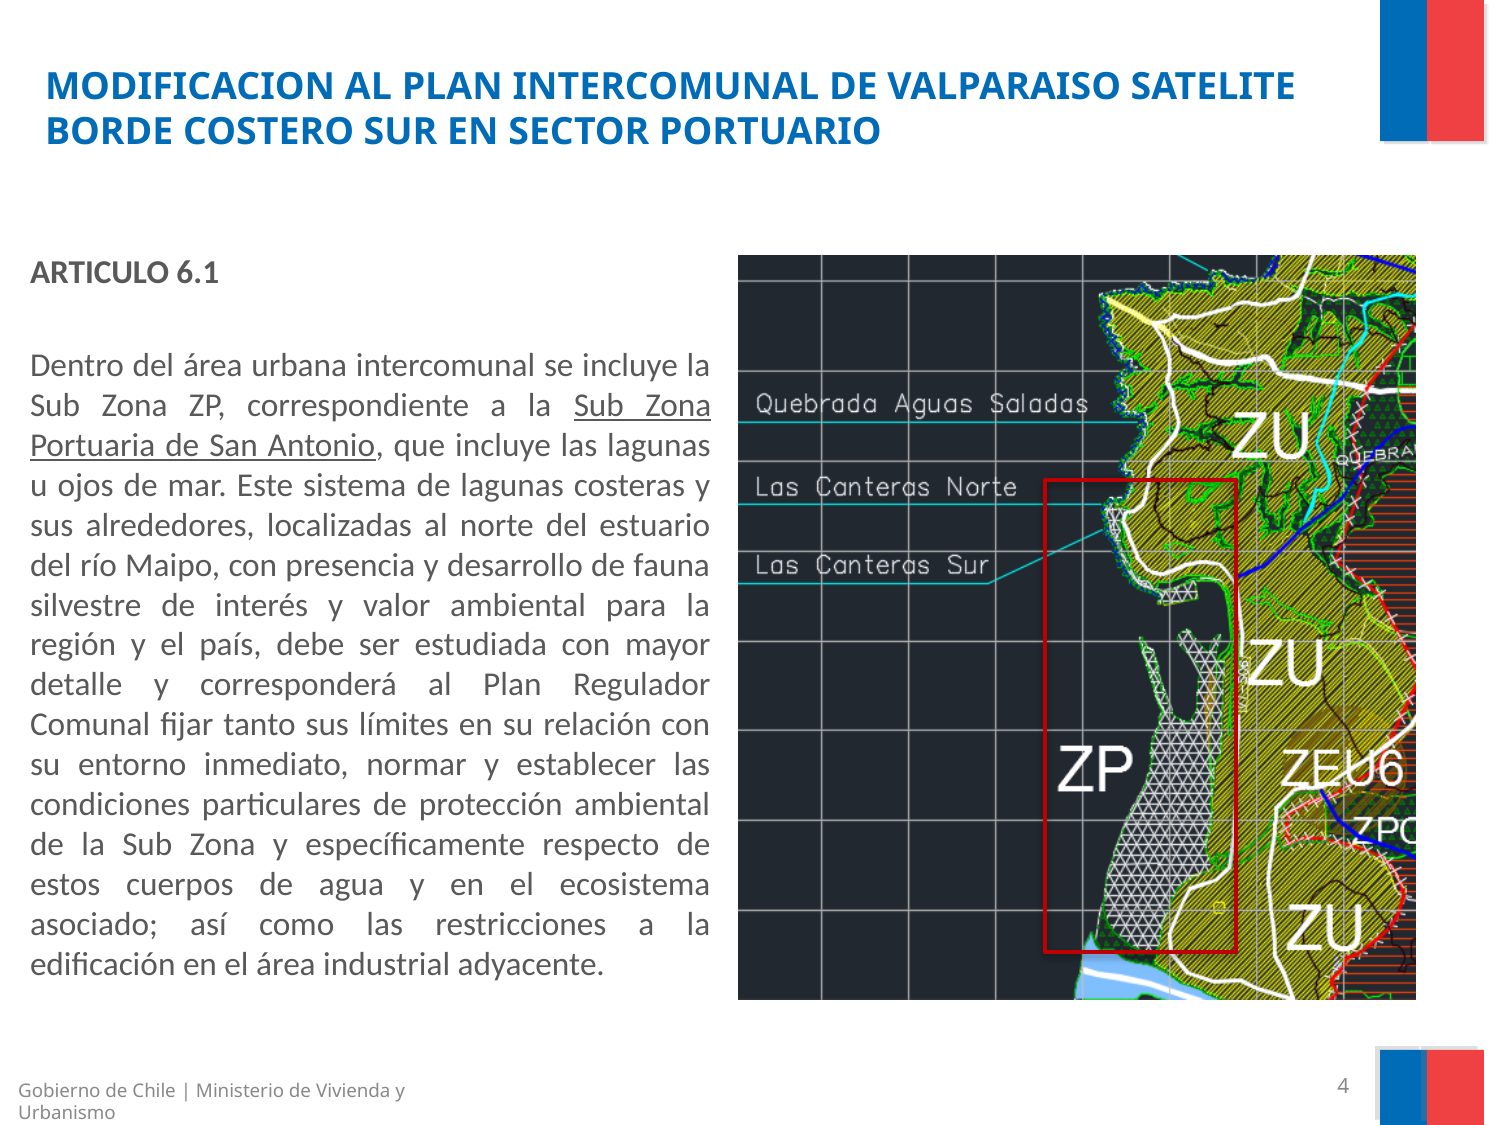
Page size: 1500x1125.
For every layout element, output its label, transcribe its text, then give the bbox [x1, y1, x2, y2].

picture [737, 255, 1416, 1000]
title MODIFICACION AL PLAN INTERCOMUNAL DE VALPARAISO SATELITE BORDE COSTERO SUR EN SECTOR PORTUARIO [29, 54, 1388, 243]
slide_number ‹#› [1014, 1070, 1365, 1103]
footer Gobierno de Chile | Ministerio de Vivienda y Urbanismo [3, 1070, 479, 1112]
list ARTICULO 6.1 Dentro del área urbana intercomunal se incluye la Sub Zona ZP, correspondiente a la Sub Zona Portuaria de San Antonio, que incluye las lagunas u ojos de mar. Este sistema de lagunas costeras y sus alrededores, localizadas al norte del estuario del río Maipo, con presencia y desarrollo de fauna silvestre de interés y valor ambiental para la región y el país, debe ser estudiada con mayor detalle y corresponderá al Plan Regulador Comunal fijar tanto sus límites en su relación con su entorno inmediato, normar y establecer las condiciones particulares de protección ambiental de la Sub Zona y específicamente respecto de estos cuerpos de agua y en el ecosistema asociado; así como las restricciones a la edificación en el área industrial adyacente. [14, 242, 727, 985]
